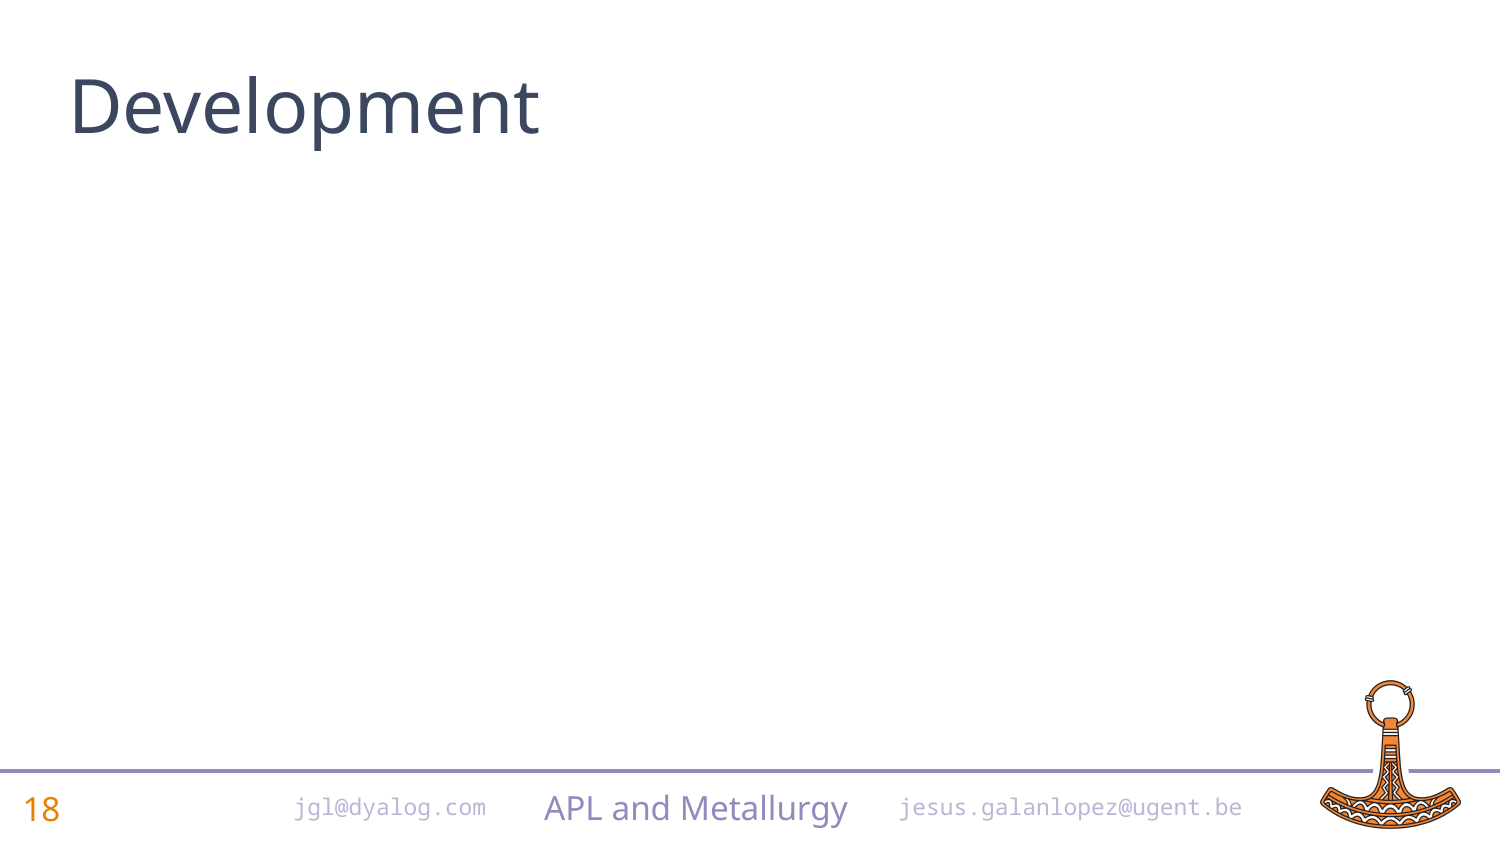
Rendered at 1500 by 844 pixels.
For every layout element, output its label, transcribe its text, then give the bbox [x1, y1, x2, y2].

picture [1320, 680, 1461, 829]
title Development [53, 43, 1203, 157]
